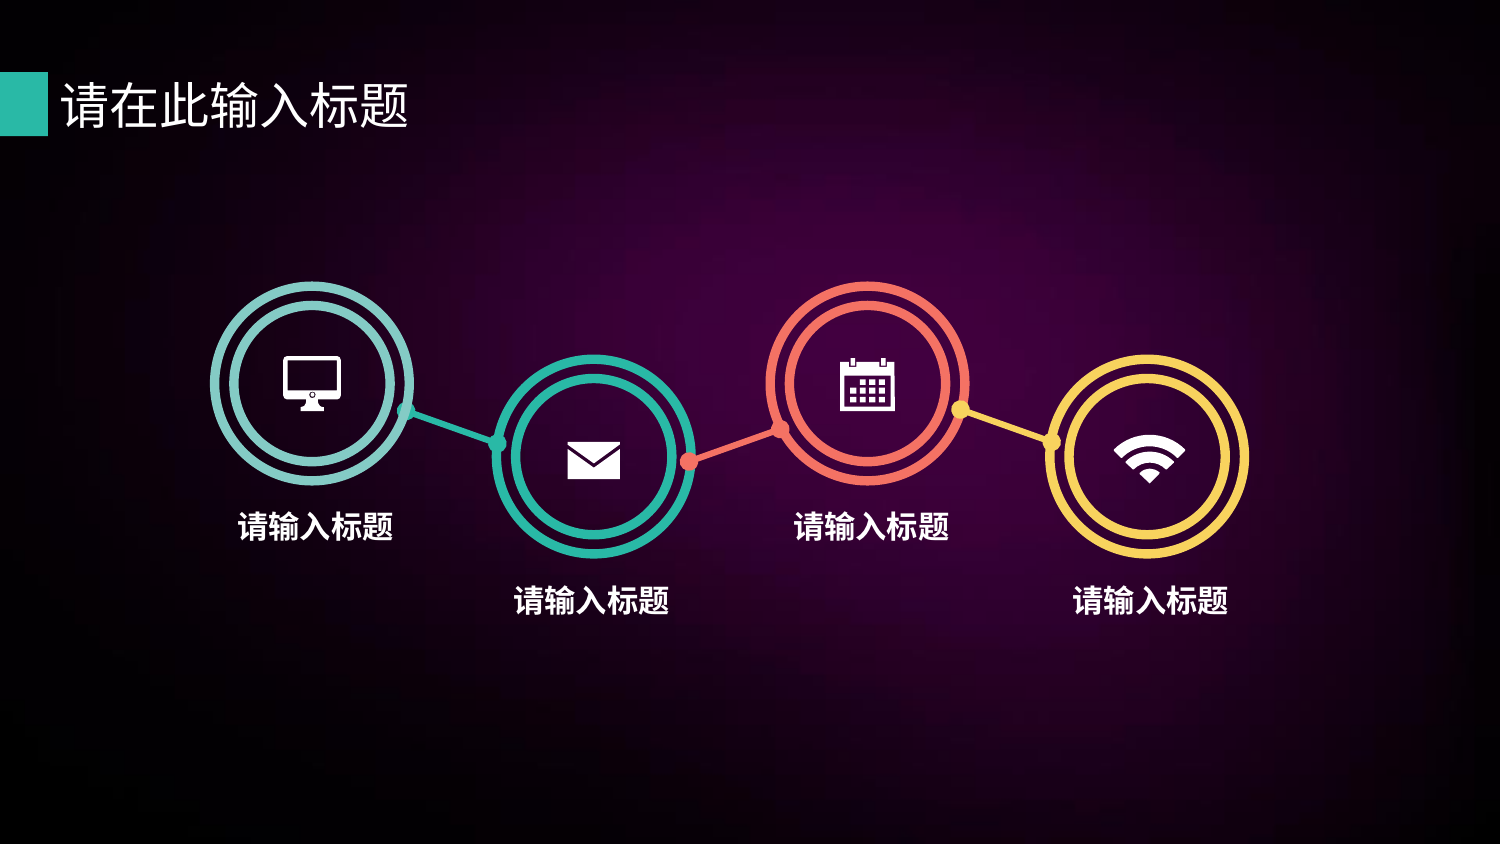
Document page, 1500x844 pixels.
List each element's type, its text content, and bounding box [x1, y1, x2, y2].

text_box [688, 428, 781, 462]
text_box [1047, 357, 1247, 556]
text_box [567, 441, 621, 480]
text_box 请输入标题 [502, 575, 686, 624]
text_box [0, 71, 411, 137]
text_box 请输入标题 [781, 502, 966, 551]
text_box [212, 284, 412, 483]
picture [0, 0, 1500, 844]
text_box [1112, 429, 1187, 484]
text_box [839, 357, 896, 412]
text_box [282, 355, 342, 412]
text_box [494, 357, 693, 556]
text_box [405, 410, 498, 444]
text_box [768, 284, 967, 483]
text_box 请输入标题 [226, 502, 410, 551]
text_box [960, 409, 1052, 443]
text_box 请输入标题 [1061, 575, 1245, 624]
